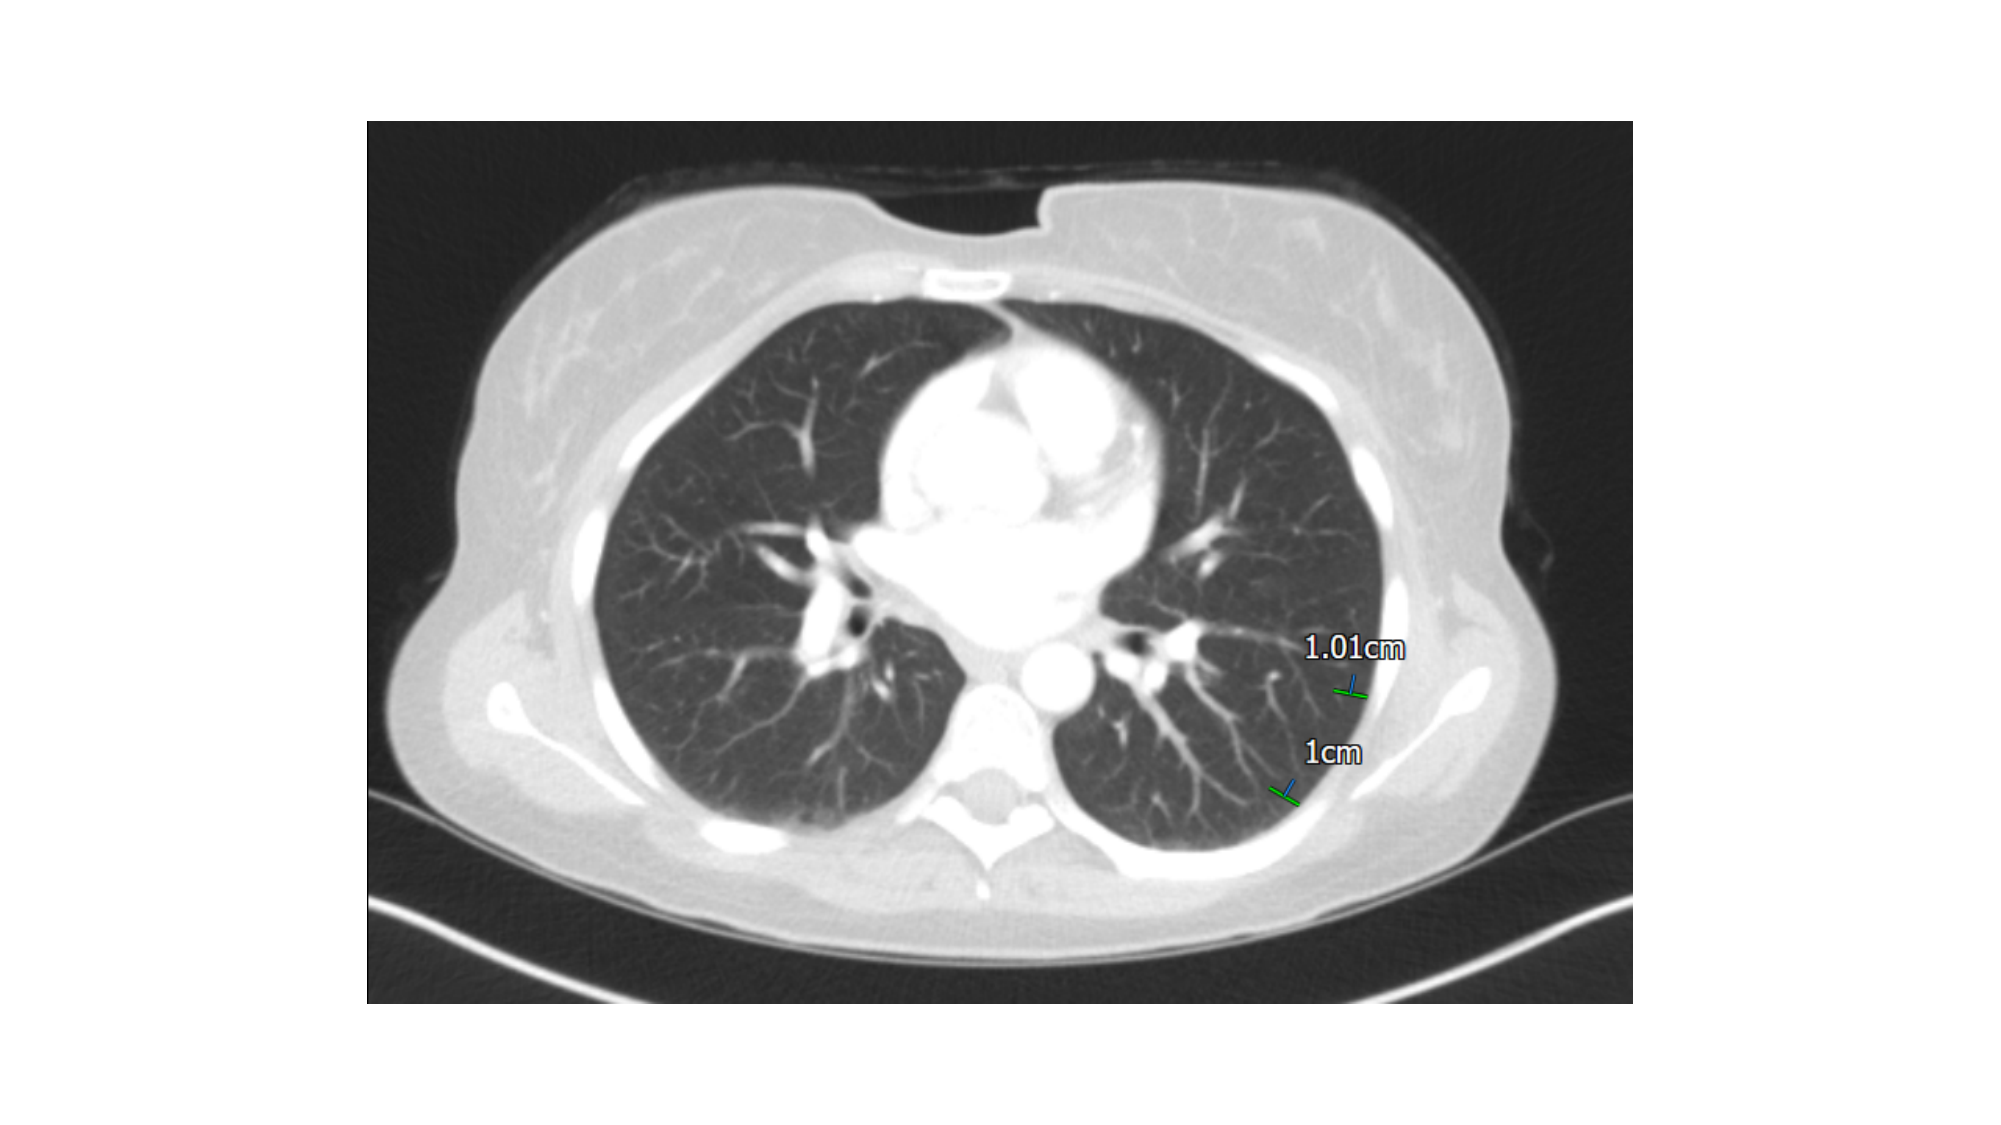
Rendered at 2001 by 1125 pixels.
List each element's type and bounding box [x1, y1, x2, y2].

picture [367, 121, 1633, 1004]
